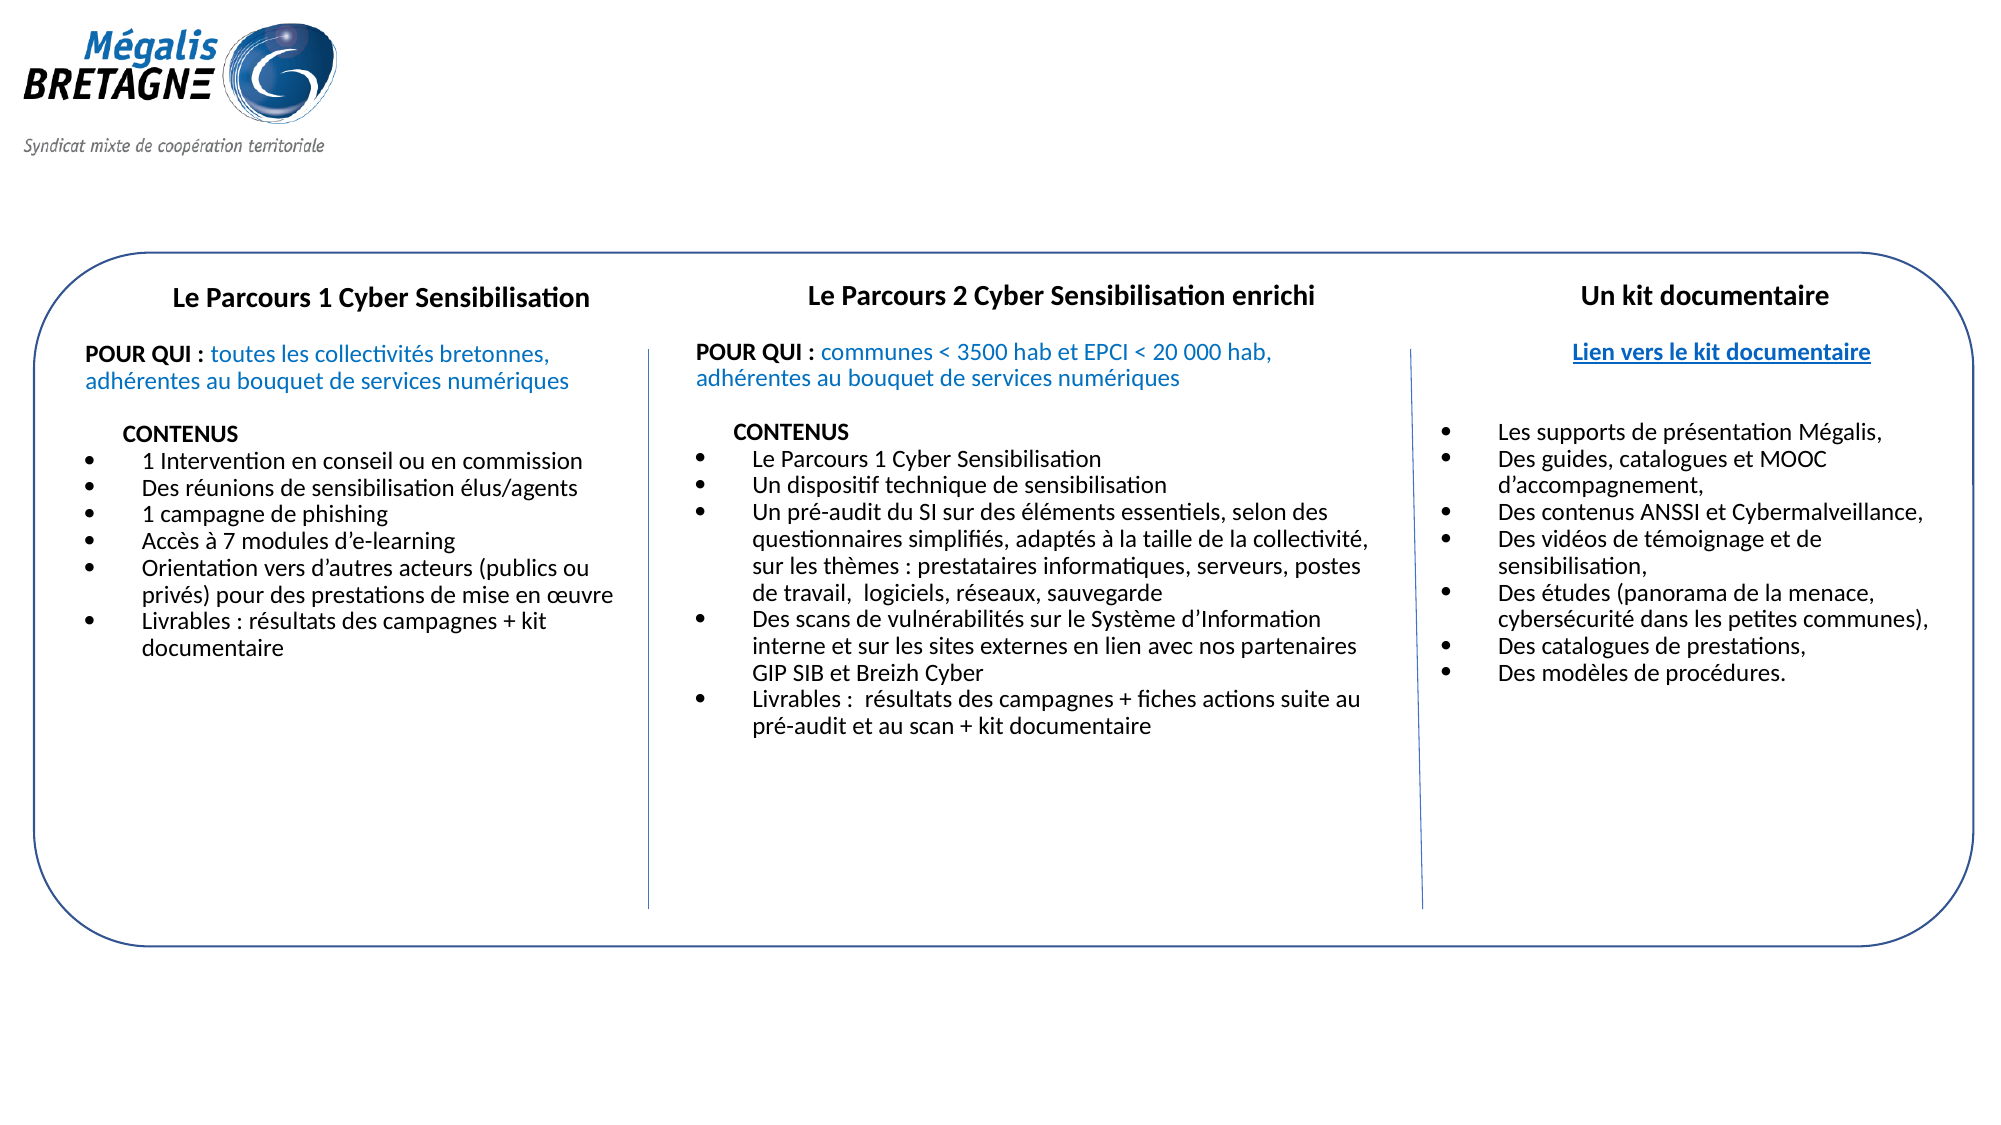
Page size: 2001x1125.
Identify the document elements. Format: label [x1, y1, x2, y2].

table_header [78, 265, 93, 275]
text_box [1410, 348, 1423, 910]
text_box [32, 251, 1975, 948]
table_header [1968, 859, 1972, 871]
picture [0, 4, 356, 164]
table_header [1914, 265, 1972, 340]
table_cell [1957, 876, 1972, 894]
